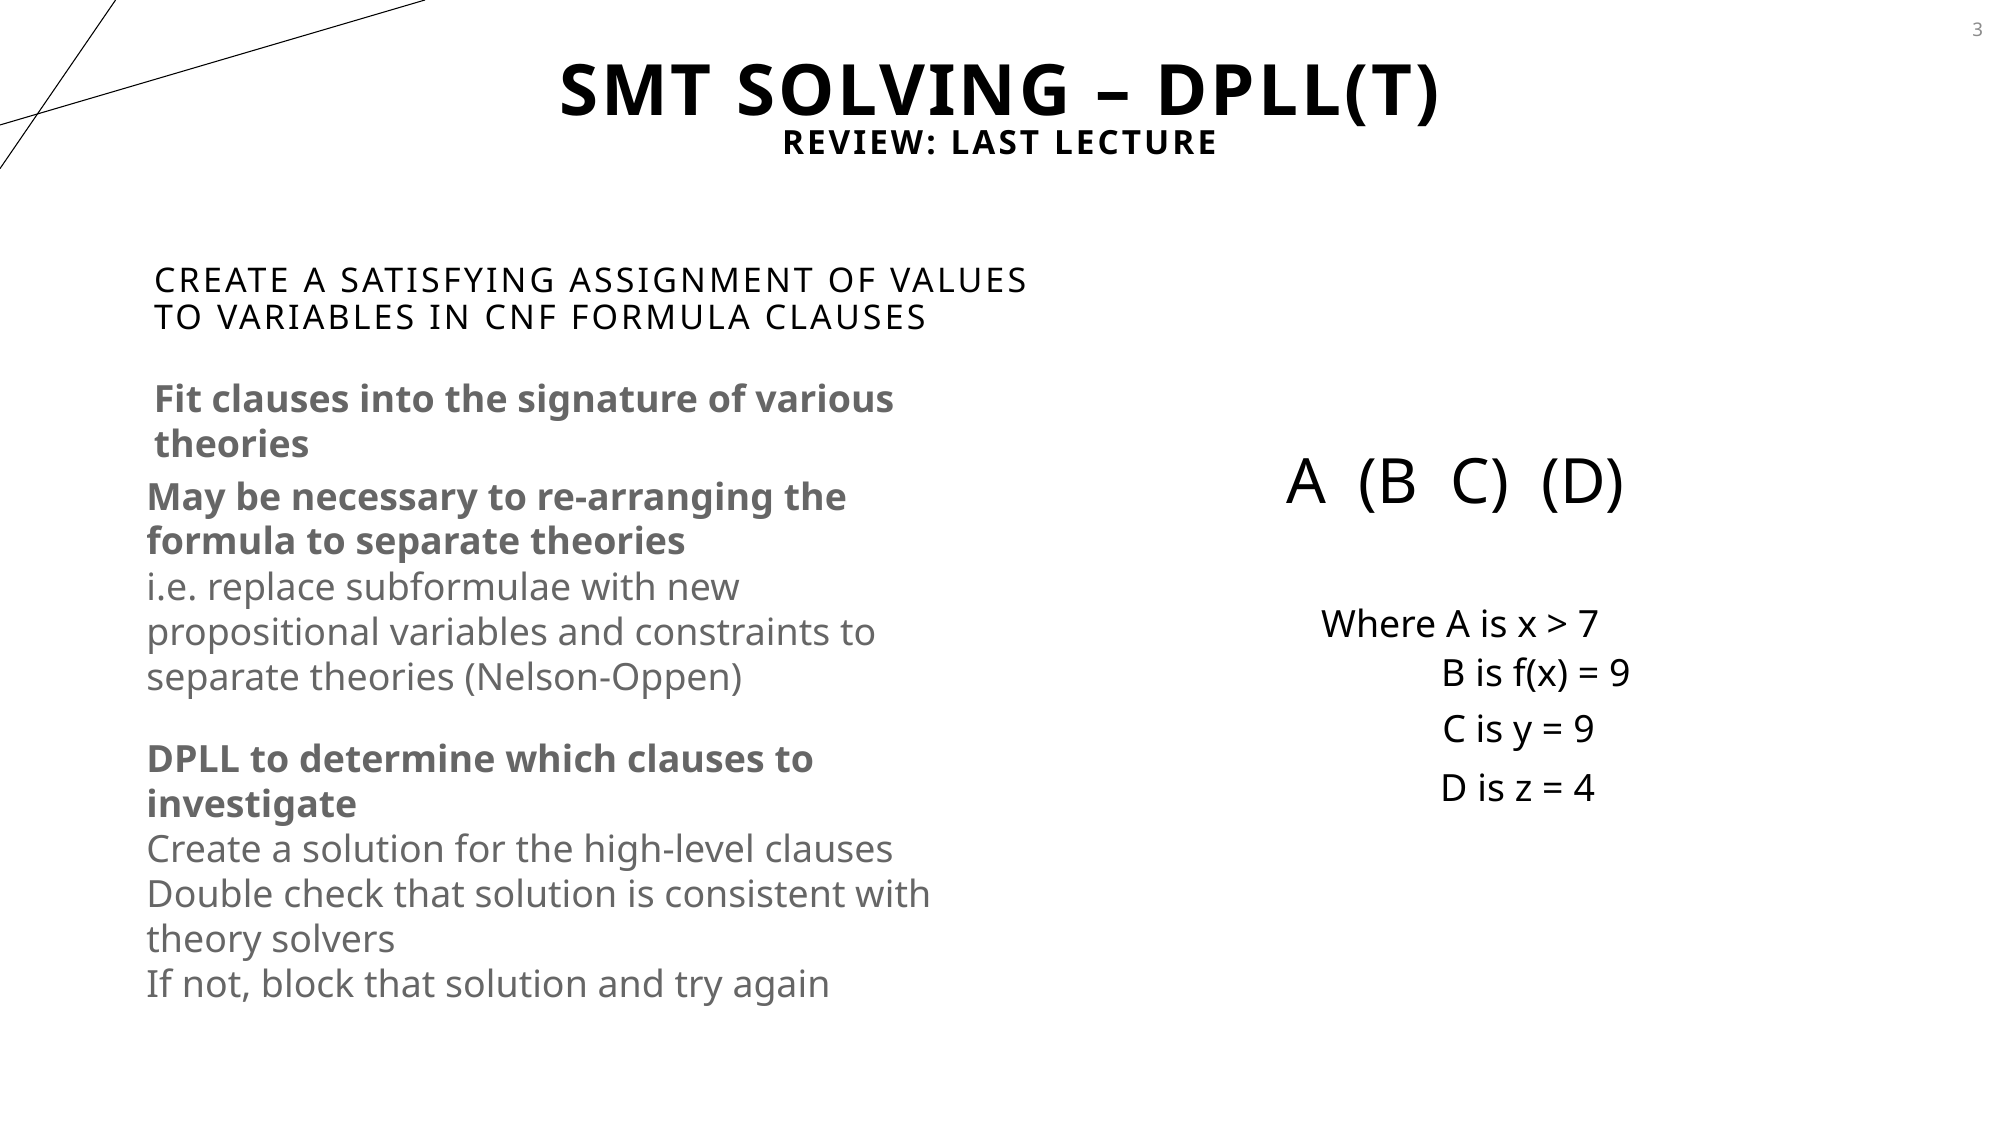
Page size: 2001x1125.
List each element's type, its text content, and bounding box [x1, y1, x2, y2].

text_box May be necessary to re-arranging the formula to separate theories i.e. replace subformulae with new propositional variables and constraints to separate theories (Nelson-Oppen) [131, 465, 993, 705]
text_box Review: Last Lecture [1, 34, 1998, 253]
text_box Fit clauses into the signature of various theories [139, 367, 1000, 472]
text_box Create a satisfying assignment of values to variables in CNF formula clauses [139, 255, 1050, 369]
text_box Where A is x > 7 [1306, 592, 1615, 653]
text_box DPLL to determine which clauses to investigate Create a solution for the high-level clauses Double check that solution is consistent with theory solvers If not, block that solution and try again [131, 727, 993, 1013]
text_box D is z = 4 [1425, 756, 1611, 817]
text_box B is f(x) = 9 [1426, 641, 1646, 702]
title SMT Solving – DPLL(T) [1, 0, 1999, 202]
text_box C is y = 9 [1427, 697, 1610, 756]
